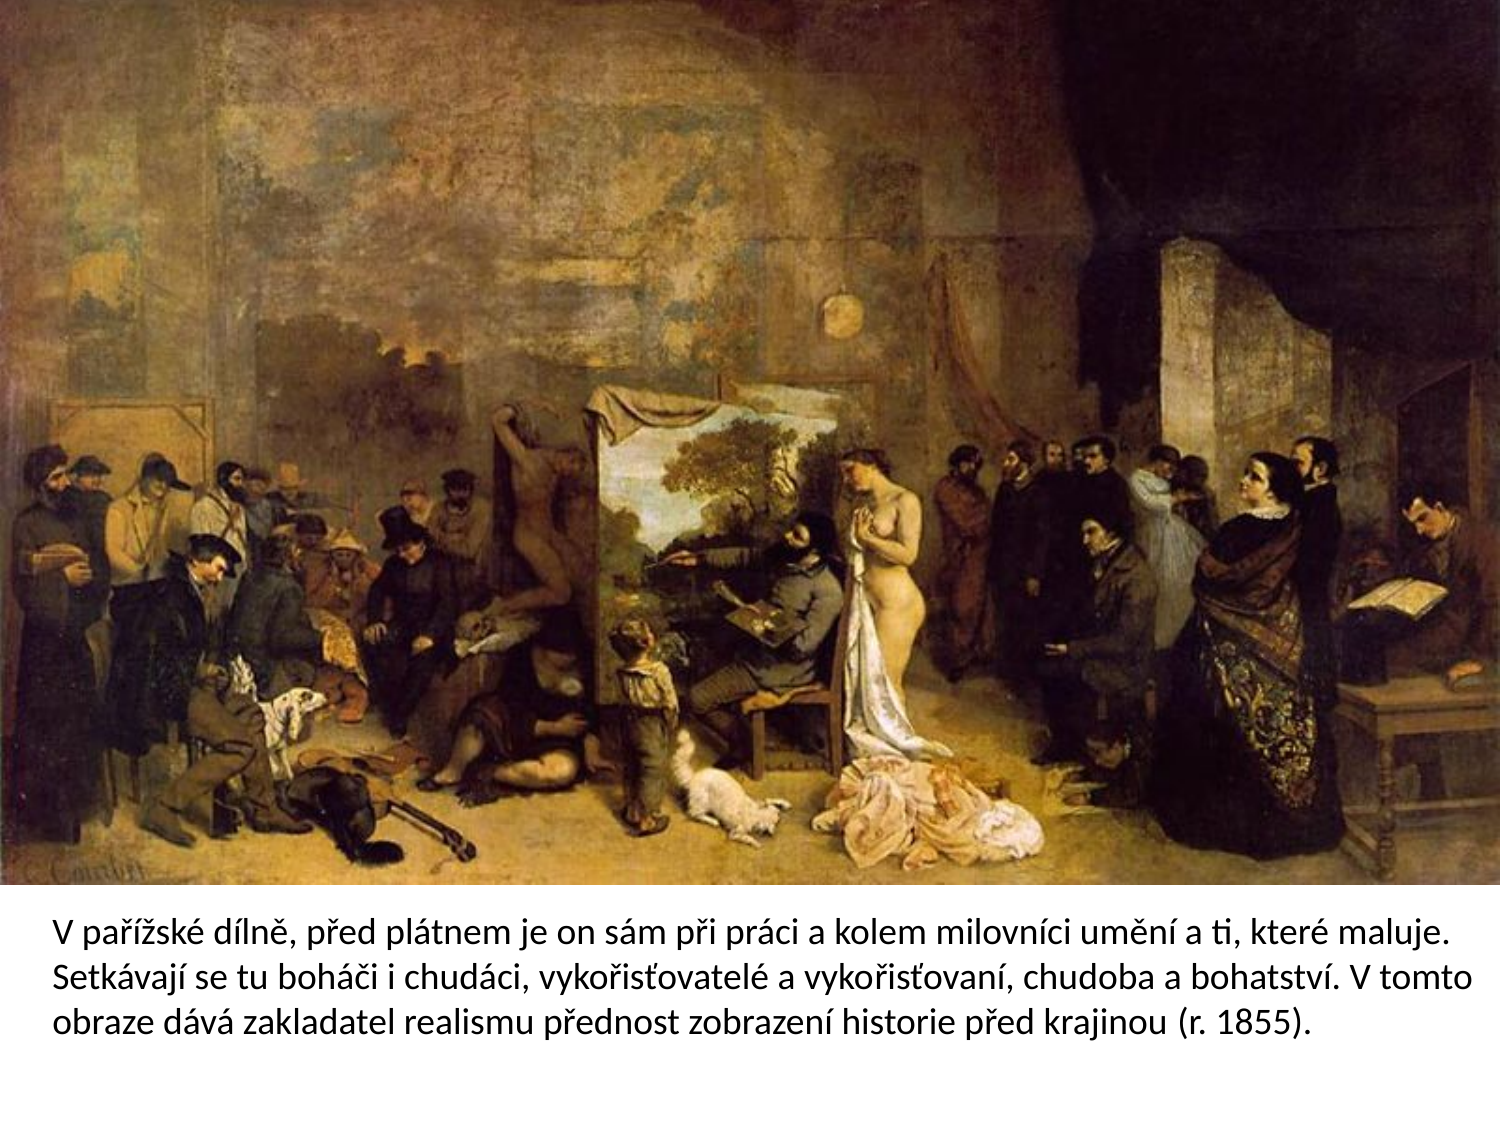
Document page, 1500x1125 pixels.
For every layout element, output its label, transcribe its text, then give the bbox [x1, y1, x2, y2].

text_box V pařížské dílně, před plátnem je on sám při práci a kolem milovníci umění a ti, které maluje. Setkávají se tu boháči i chudáci, vykořisťovatelé a vykořisťovaní, chudoba a bohatství. V tomto obraze dává zakladatel realismu přednost zobrazení historie před krajinou (r. 1855). [37, 899, 1500, 1050]
picture [0, 0, 1500, 886]
